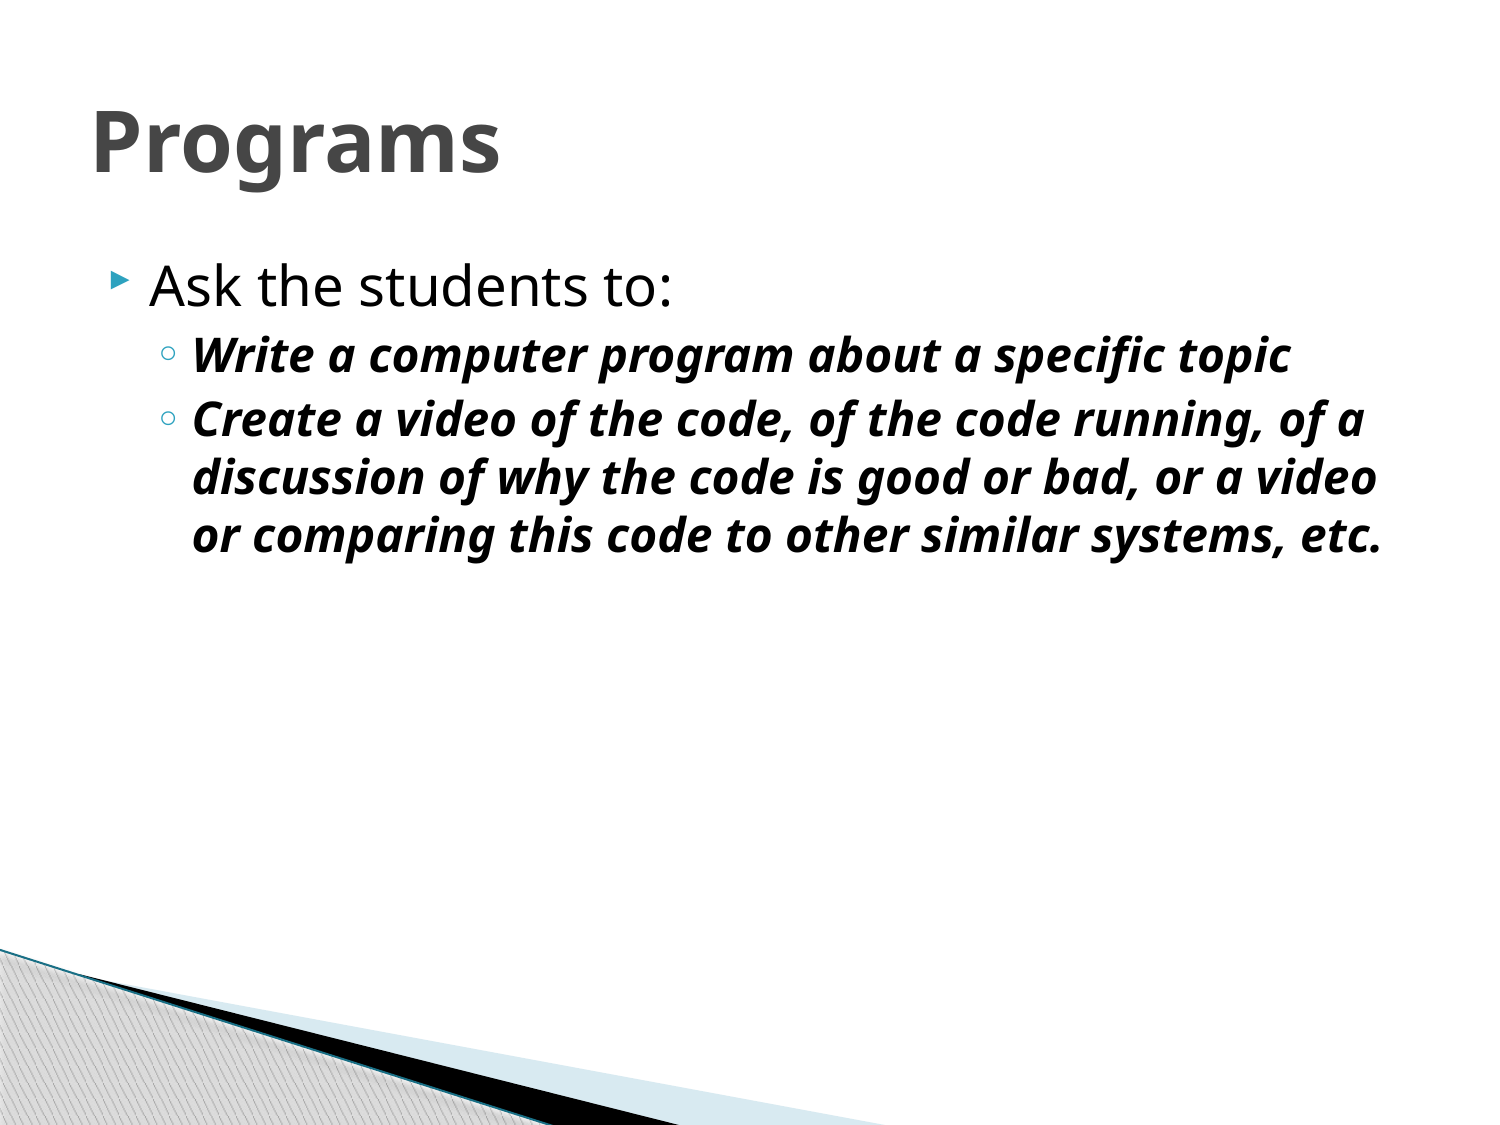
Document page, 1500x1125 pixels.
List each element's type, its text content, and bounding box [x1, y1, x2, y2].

list Ask the students to: Write a computer program about a specific topic Create a video of the code, of the code running, of a discussion of why the code is good or bad, or a video or comparing this code to other similar systems, etc. [75, 243, 1425, 986]
title Programs [75, 45, 1425, 233]
